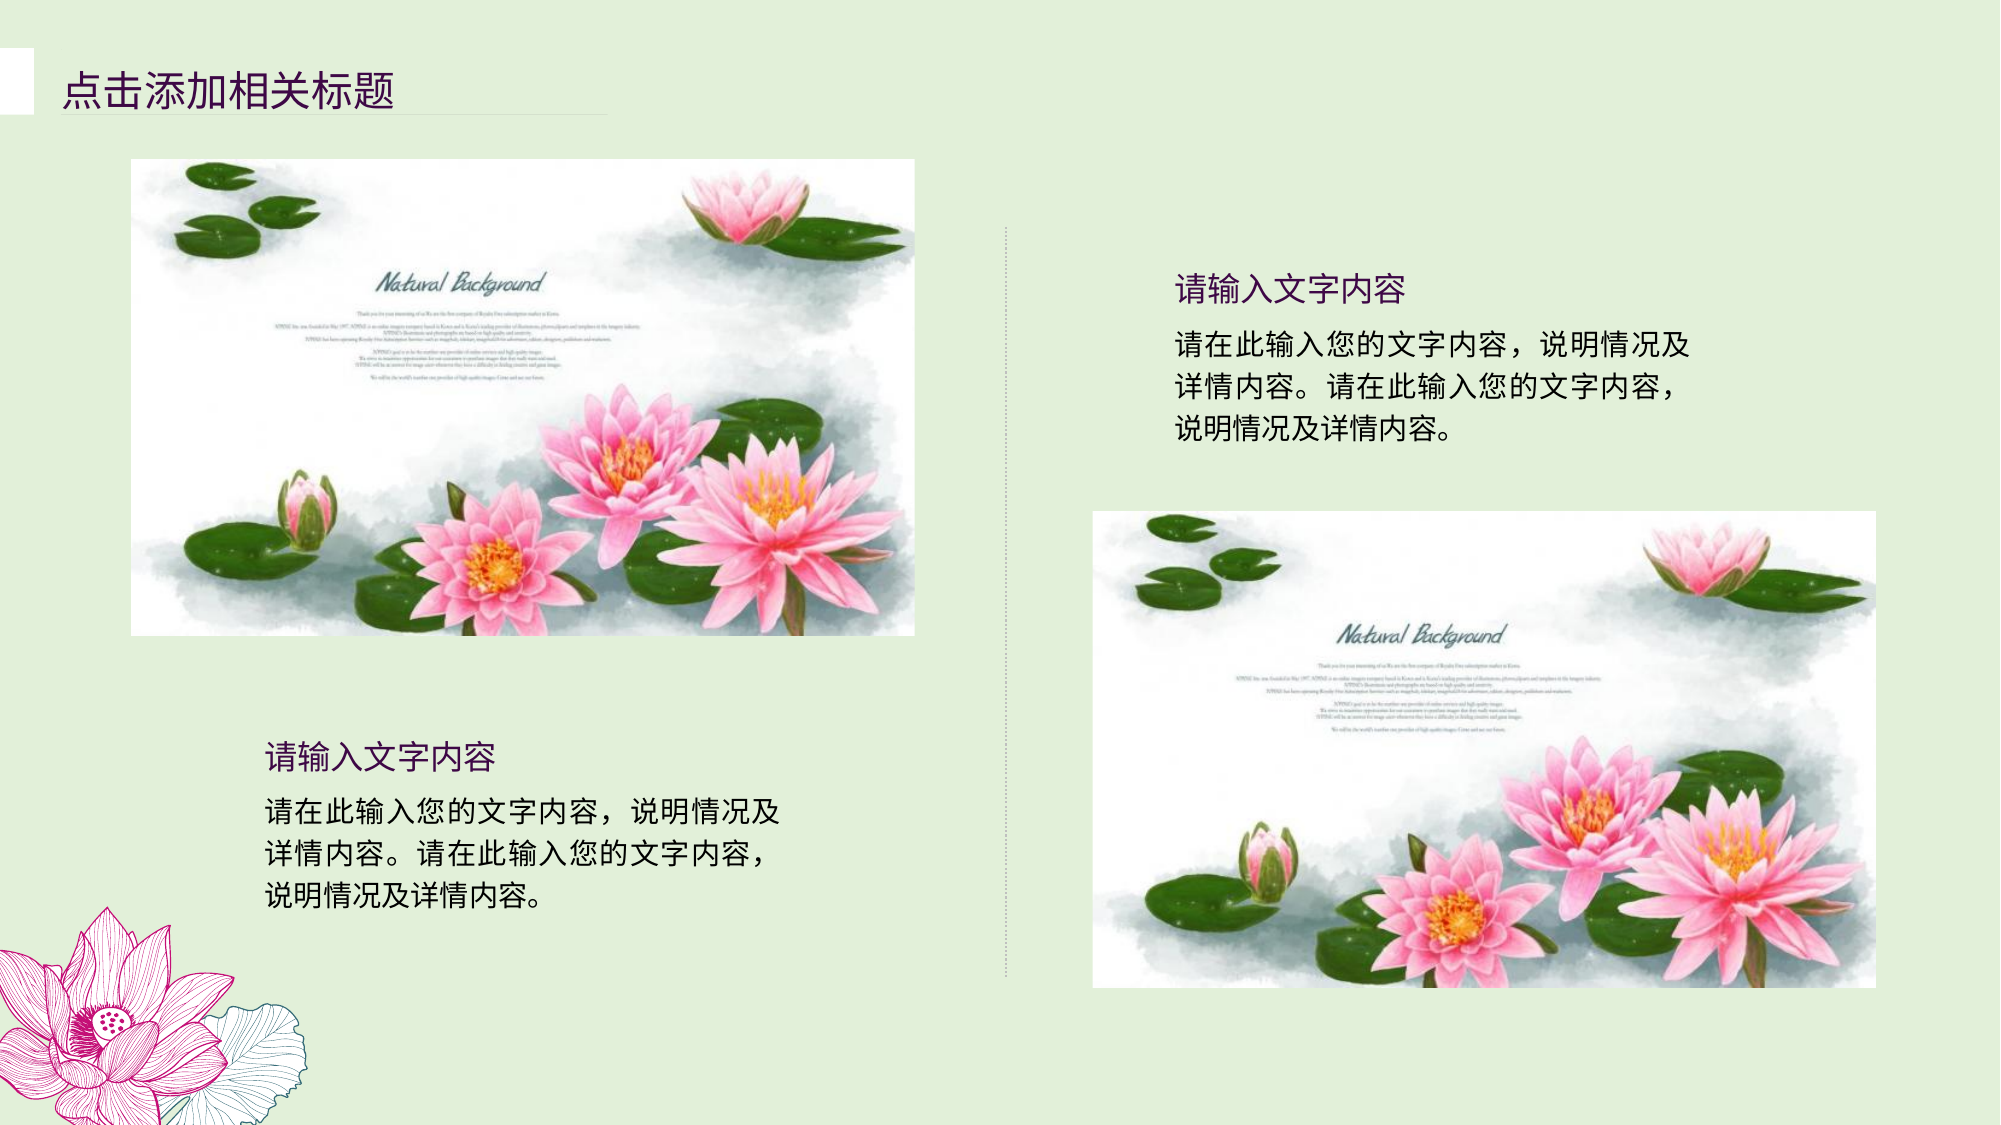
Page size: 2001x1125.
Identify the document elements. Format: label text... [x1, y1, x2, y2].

text_box [130, 158, 916, 636]
text_box [0, 47, 35, 116]
text_box 请在此输入您的文字内容，说明情况及详情内容。请在此输入您的文字内容，说明情况及详情内容。 [248, 778, 798, 945]
text_box 请输入文字内容 [1158, 252, 1516, 311]
text_box [1091, 510, 1877, 989]
text_box 请在此输入您的文字内容，说明情况及详情内容。请在此输入您的文字内容，说明情况及详情内容。 [1158, 311, 1707, 477]
text_box 请输入文字内容 [248, 720, 607, 778]
picture [0, 906, 308, 1125]
